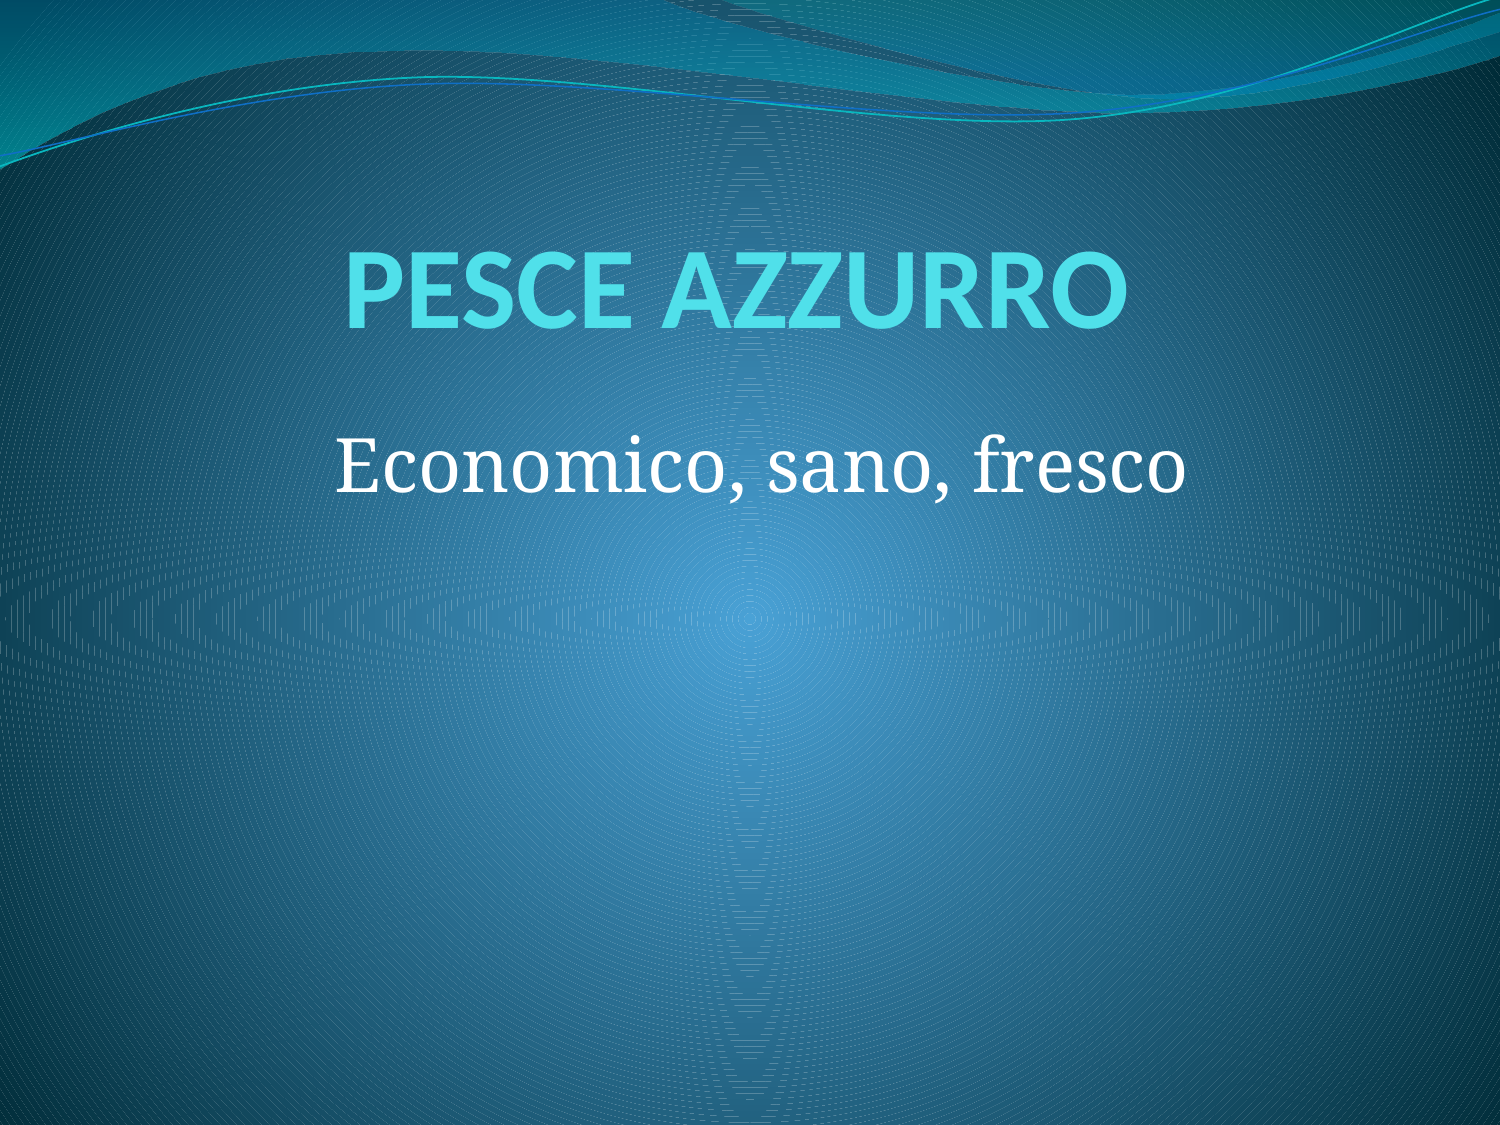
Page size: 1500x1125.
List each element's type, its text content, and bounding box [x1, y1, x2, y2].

text_box Economico, sano, fresco [234, 410, 1301, 692]
text_box PESCE AZZURRO [222, 152, 1254, 352]
